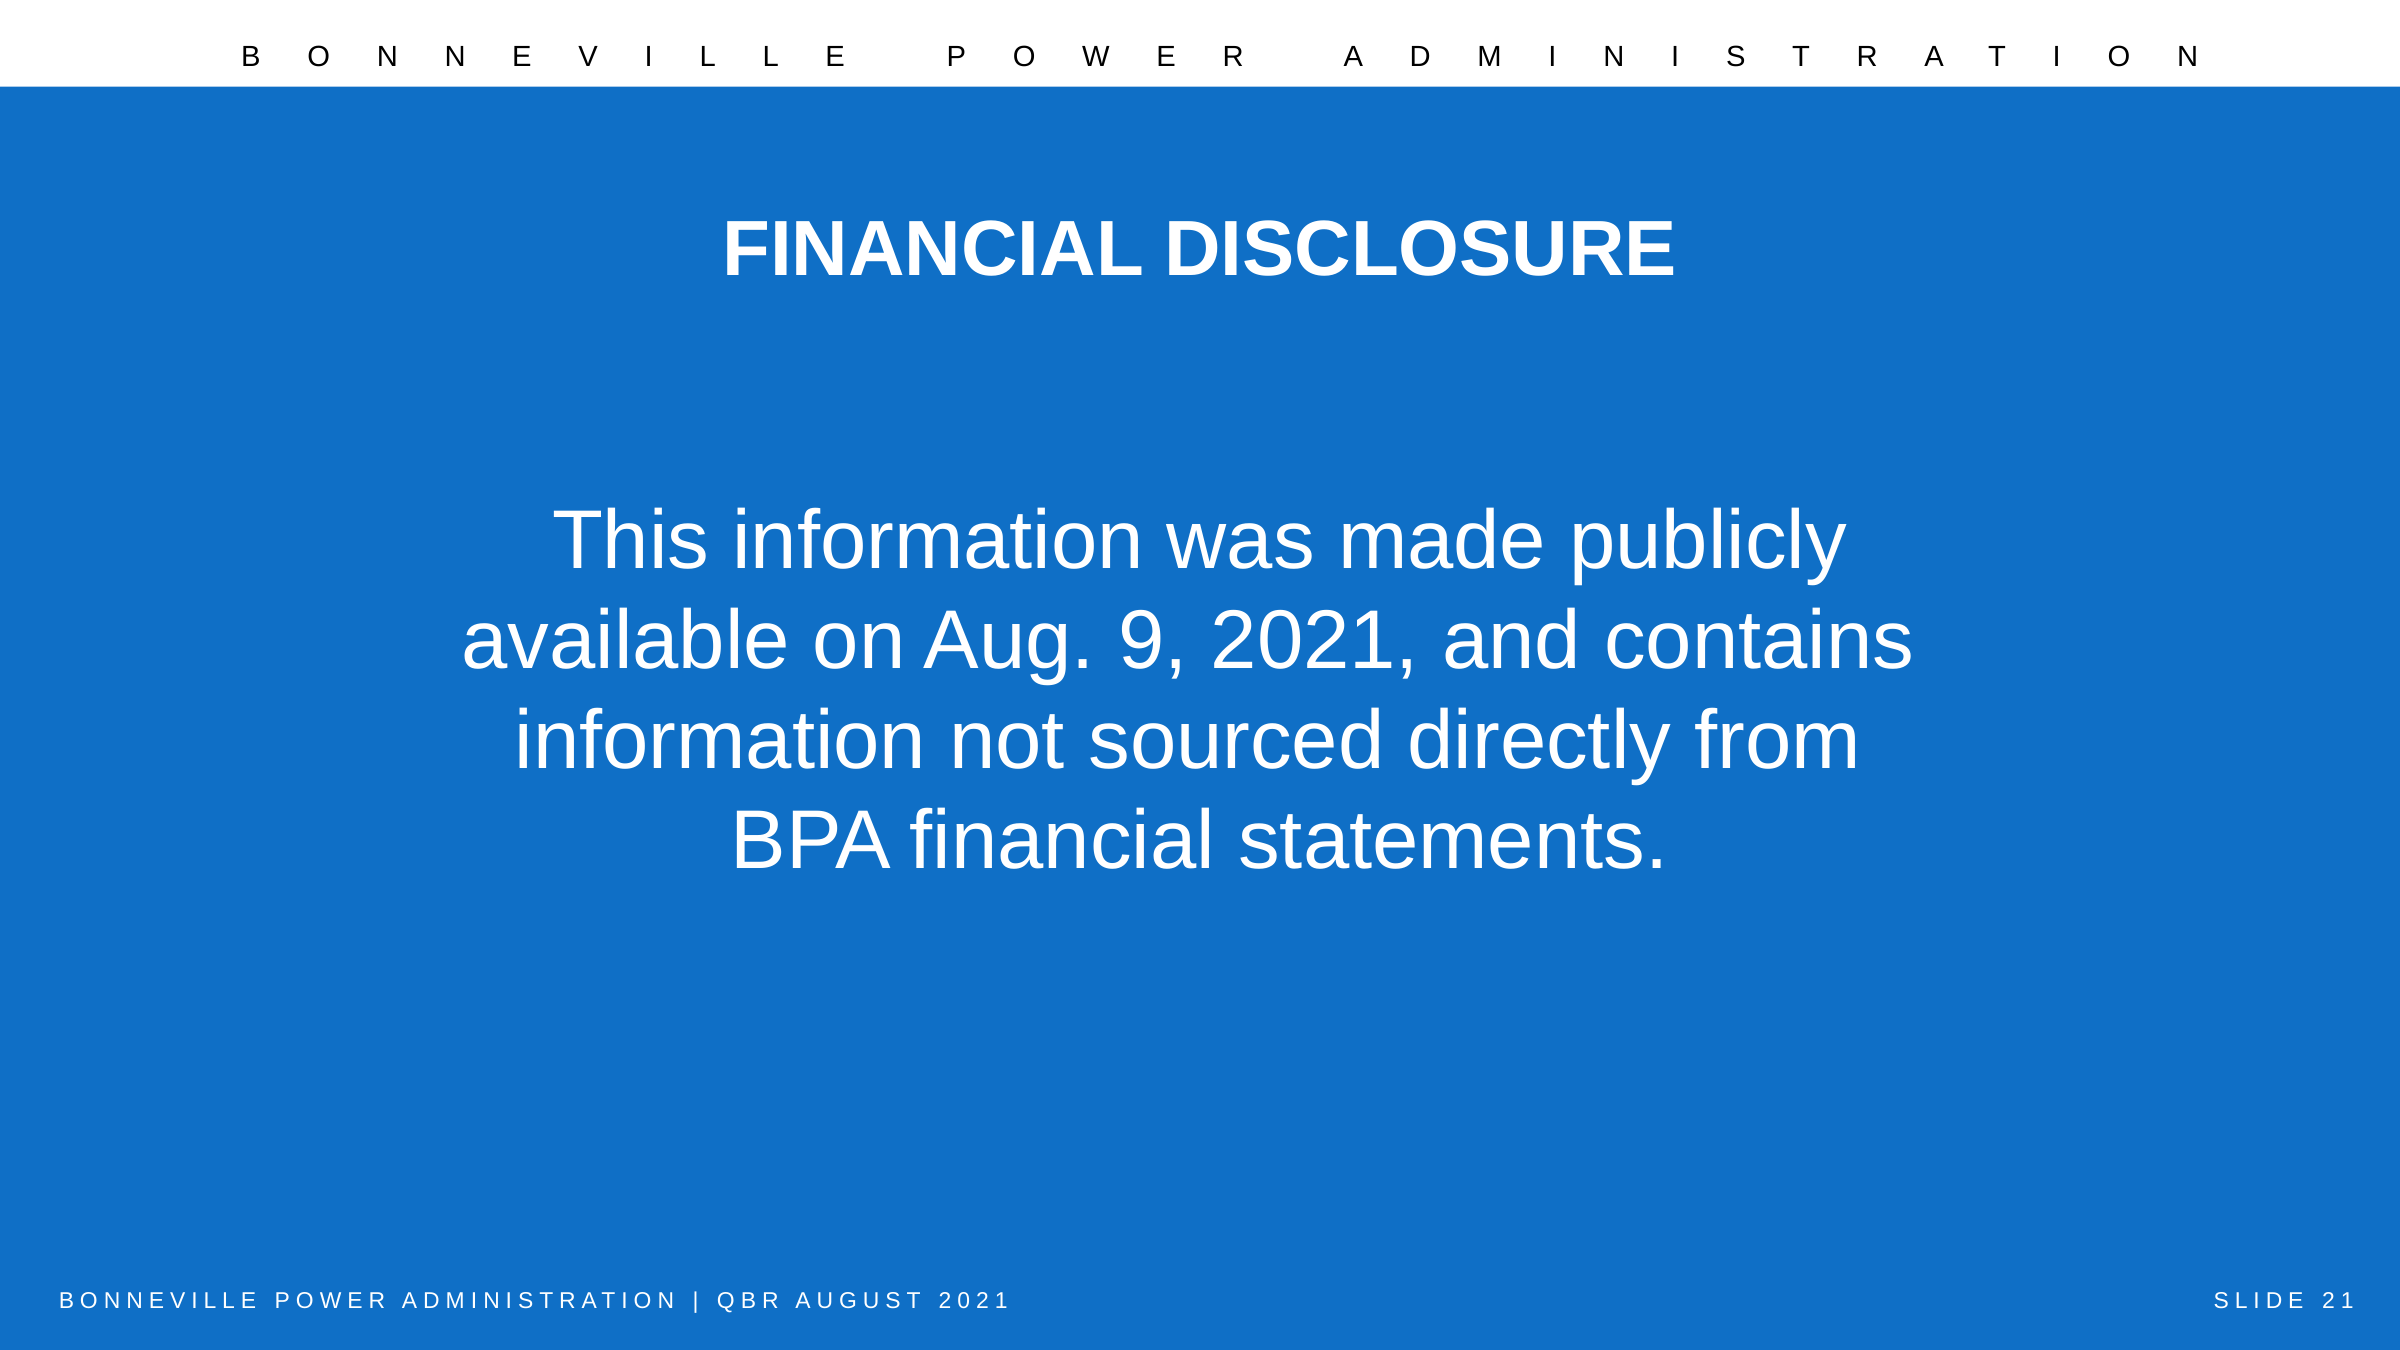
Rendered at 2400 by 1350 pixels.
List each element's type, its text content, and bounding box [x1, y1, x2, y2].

title FINANCIAL DISCLOSURE [120, 185, 2280, 303]
text_box SLIDE 21 [1894, 1275, 2375, 1324]
text_box BONNEVILLE POWER ADMINISTRATION | QBR AUGUST 2021 [37, 1275, 1858, 1324]
list This information was made publicly available on Aug. 9, 2021, and contains information not sourced directly from BPA financial statements. [120, 474, 2280, 1206]
